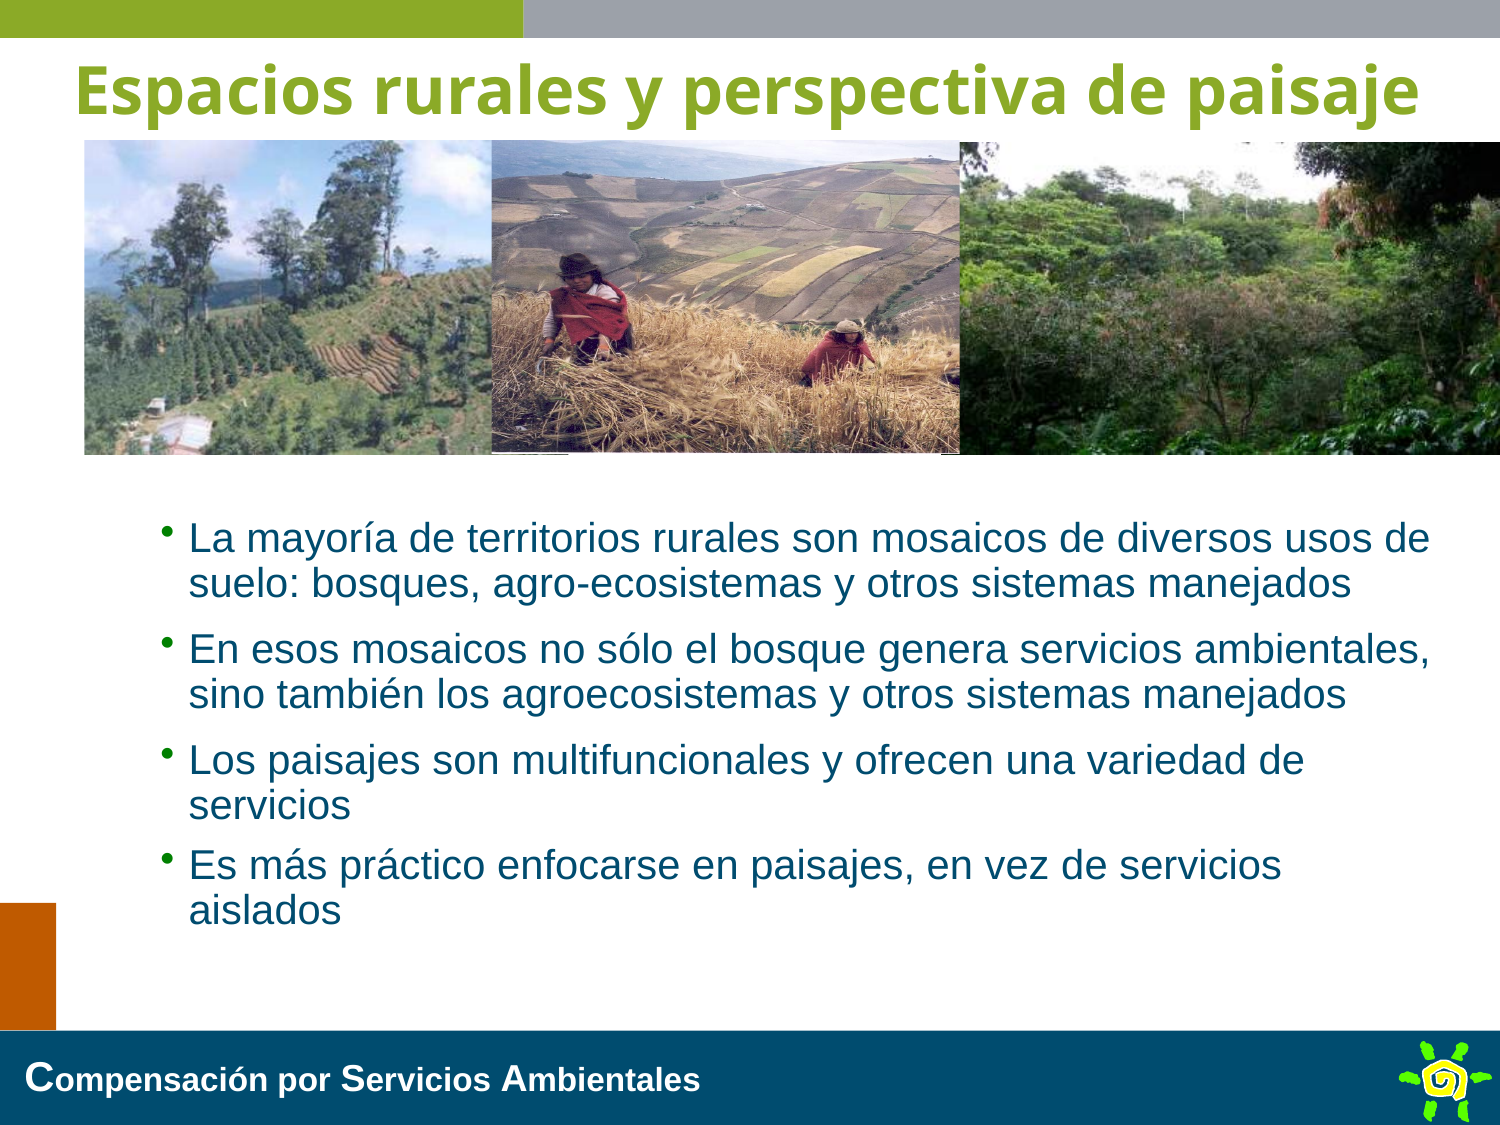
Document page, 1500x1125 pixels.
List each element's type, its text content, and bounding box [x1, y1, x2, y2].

footer Compensación por Servicios Ambientales [9, 1042, 719, 1118]
title Espacios rurales y perspectiva de paisaje [0, 67, 1496, 188]
list La mayoría de territorios rurales son mosaicos de diversos usos de suelo: bosques, agro-ecosistemas y otros sistemas manejados En esos mosaicos no sólo el bosque genera servicios ambientales, sino también los agroecosistemas y otros sistemas manejados Los paisajes son multifuncionales y ofrecen una variedad de servicios Es más práctico enfocarse en paisajes, en vez de servicios aislados [145, 509, 1448, 926]
picture [84, 140, 1500, 456]
text_box [0, 902, 57, 1031]
text_box [0, 0, 523, 38]
text_box [523, 0, 1500, 38]
